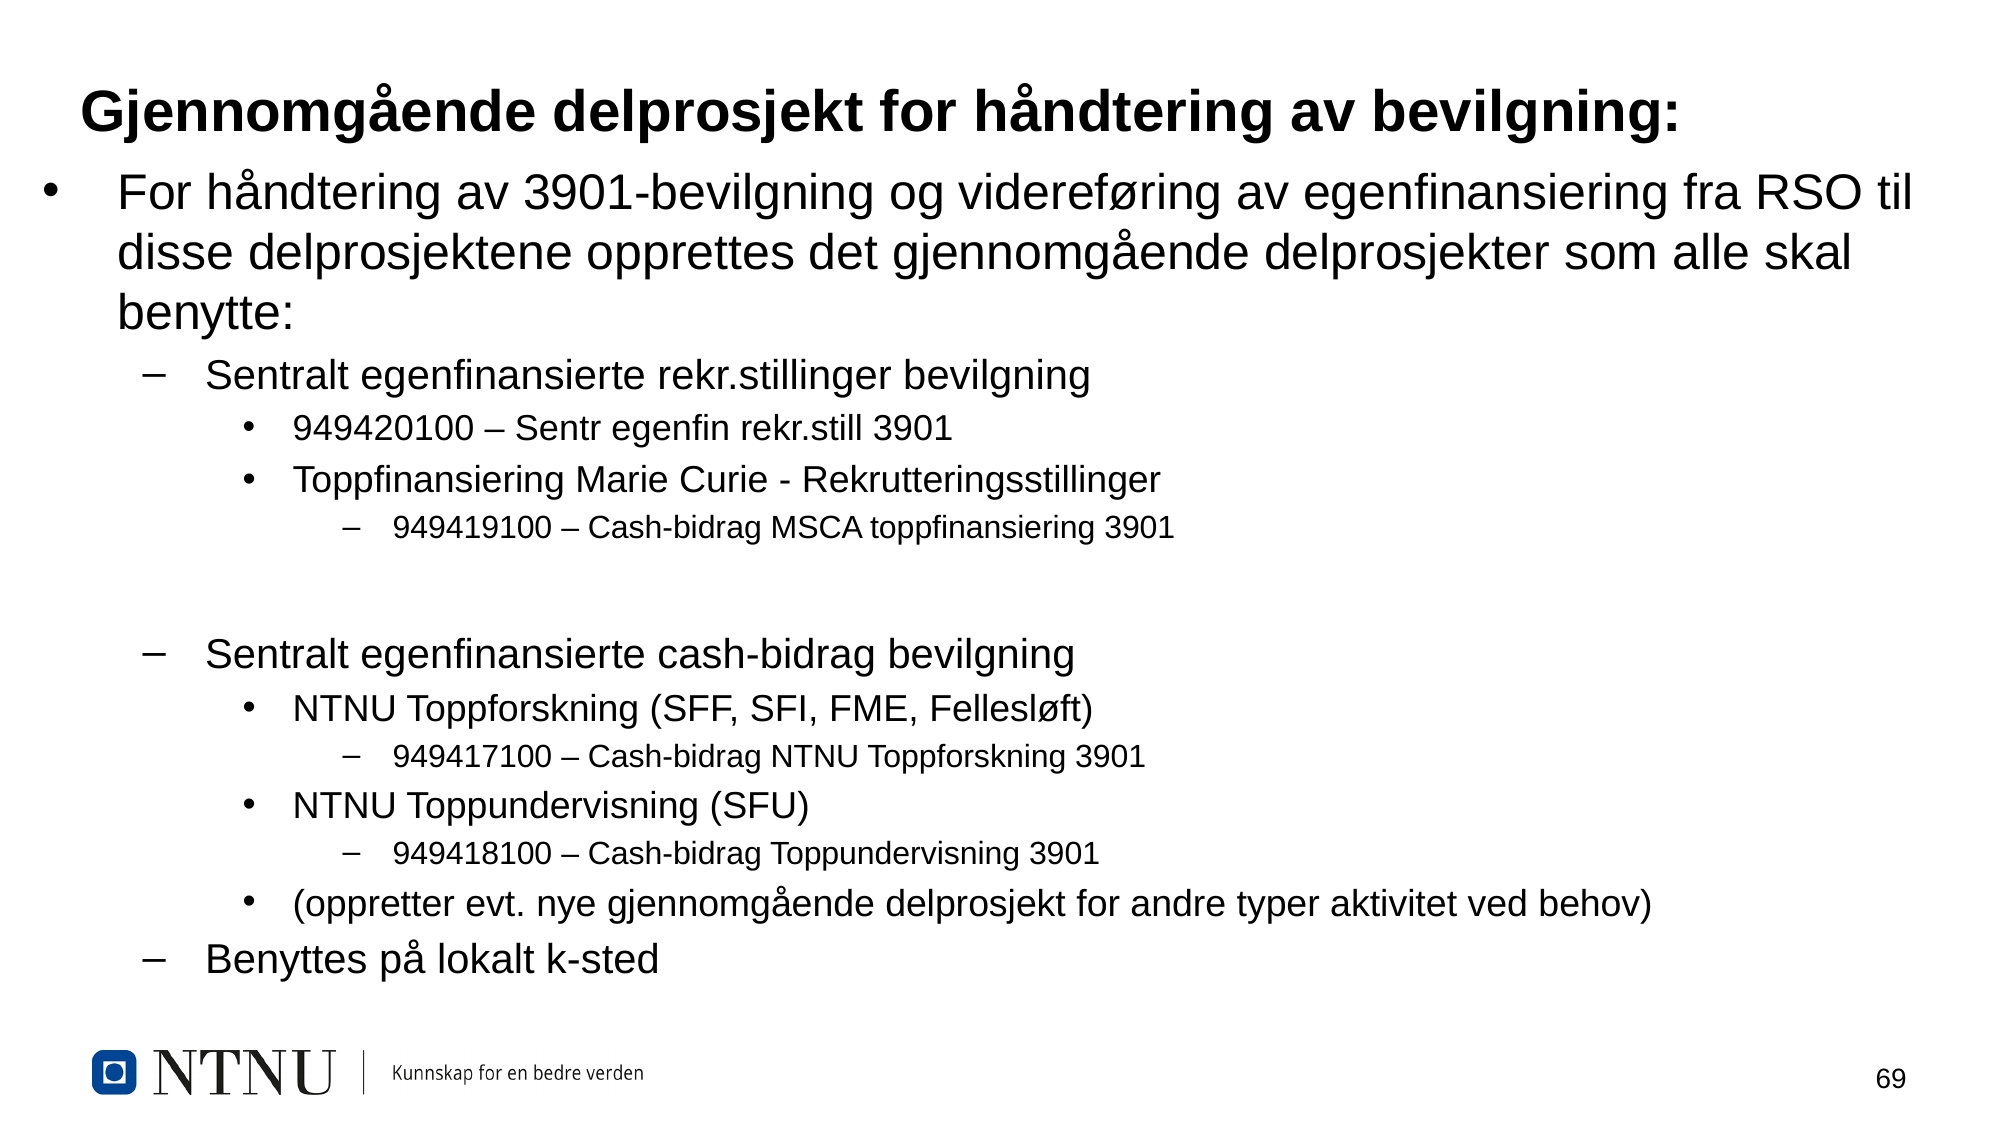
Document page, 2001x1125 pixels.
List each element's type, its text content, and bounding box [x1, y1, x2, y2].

title Gjennomgående delprosjekt for håndtering av bevilgning: [65, 65, 1908, 151]
picture [92, 1066, 644, 1095]
list For håndtering av 3901-bevilgning og videreføring av egenfinansiering fra RSO til disse delprosjektene opprettes det gjennomgående delprosjekter som alle skal benytte: Sentralt egenfinansierte rekr.stillinger bevilgning 949420100 – Sentr egenfin rekr.still 3901 Toppfinansiering Marie Curie - Rekrutteringsstillinger 949419100 – Cash-bidrag MSCA toppfinansiering 3901 Sentralt egenfinansierte cash-bidrag bevilgning NTNU Toppforskning (SFF, SFI, FME, Fellesløft) 949417100 – Cash-bidrag NTNU Toppforskning 3901 NTNU Toppundervisning (SFU) 949418100 – Cash-bidrag Toppundervisning 3901 (oppretter evt. nye gjennomgående delprosjekt for andre typer aktivitet ved behov) Benyttes på lokalt k-sted [27, 151, 1979, 1066]
